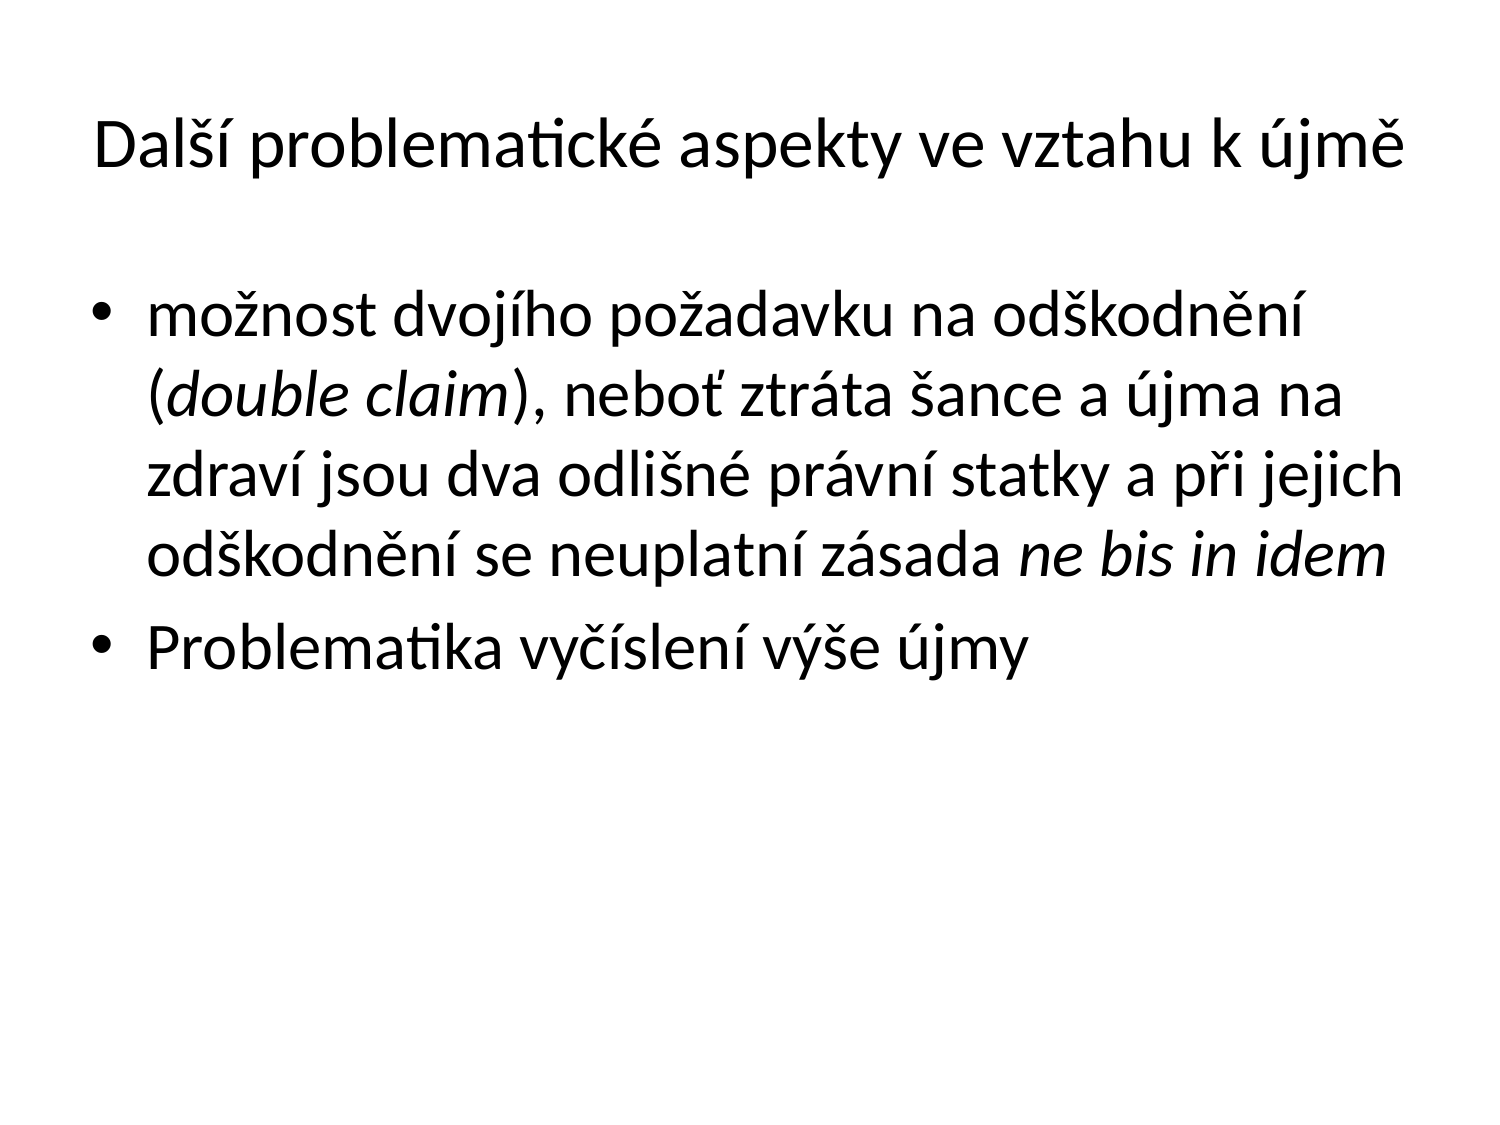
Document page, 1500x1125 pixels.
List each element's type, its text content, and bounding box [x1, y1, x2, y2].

title Další problematické aspekty ve vztahu k újmě [75, 45, 1425, 233]
list možnost dvojího požadavku na odškodnění (double claim), neboť ztráta šance a újma na zdraví jsou dva odlišné právní statky a při jejich odškodnění se neuplatní zásada ne bis in idem Problematika vyčíslení výše újmy [75, 262, 1425, 1005]
